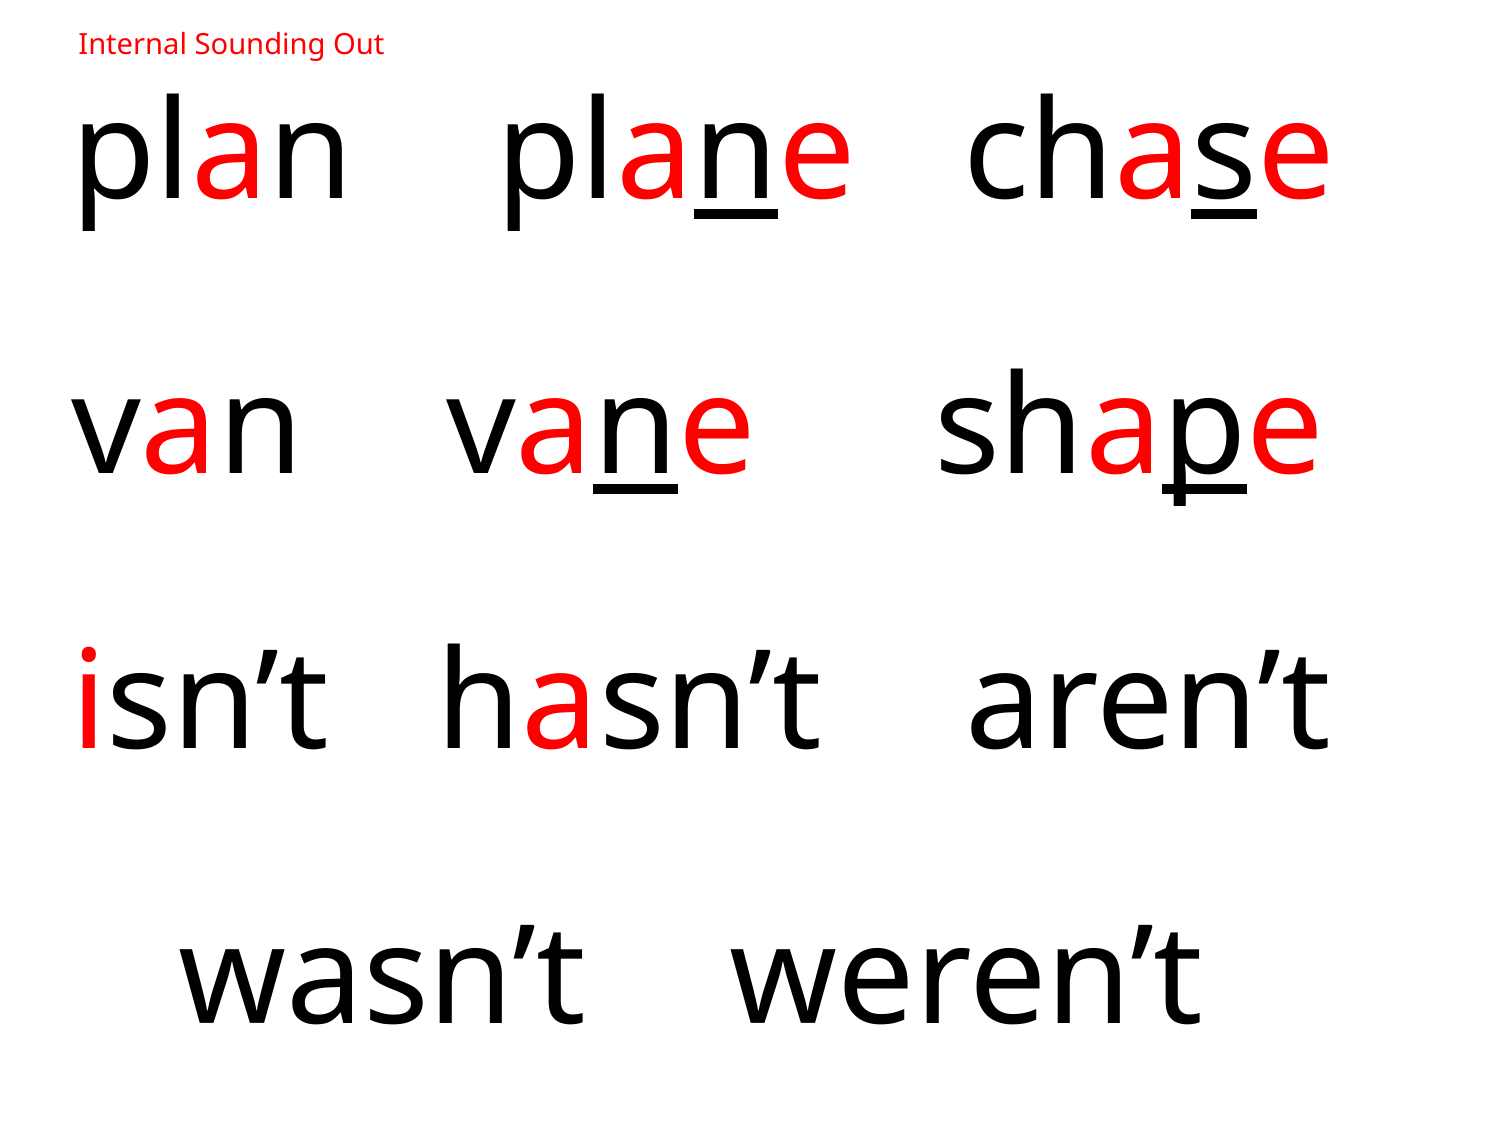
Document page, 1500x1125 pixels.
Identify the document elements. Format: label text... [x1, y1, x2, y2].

text_box plan plane chase van vane shape isn’t hasn’t aren’t wasn’t weren’t [20, 54, 1483, 1059]
text_box Internal Sounding Out [63, 17, 447, 68]
